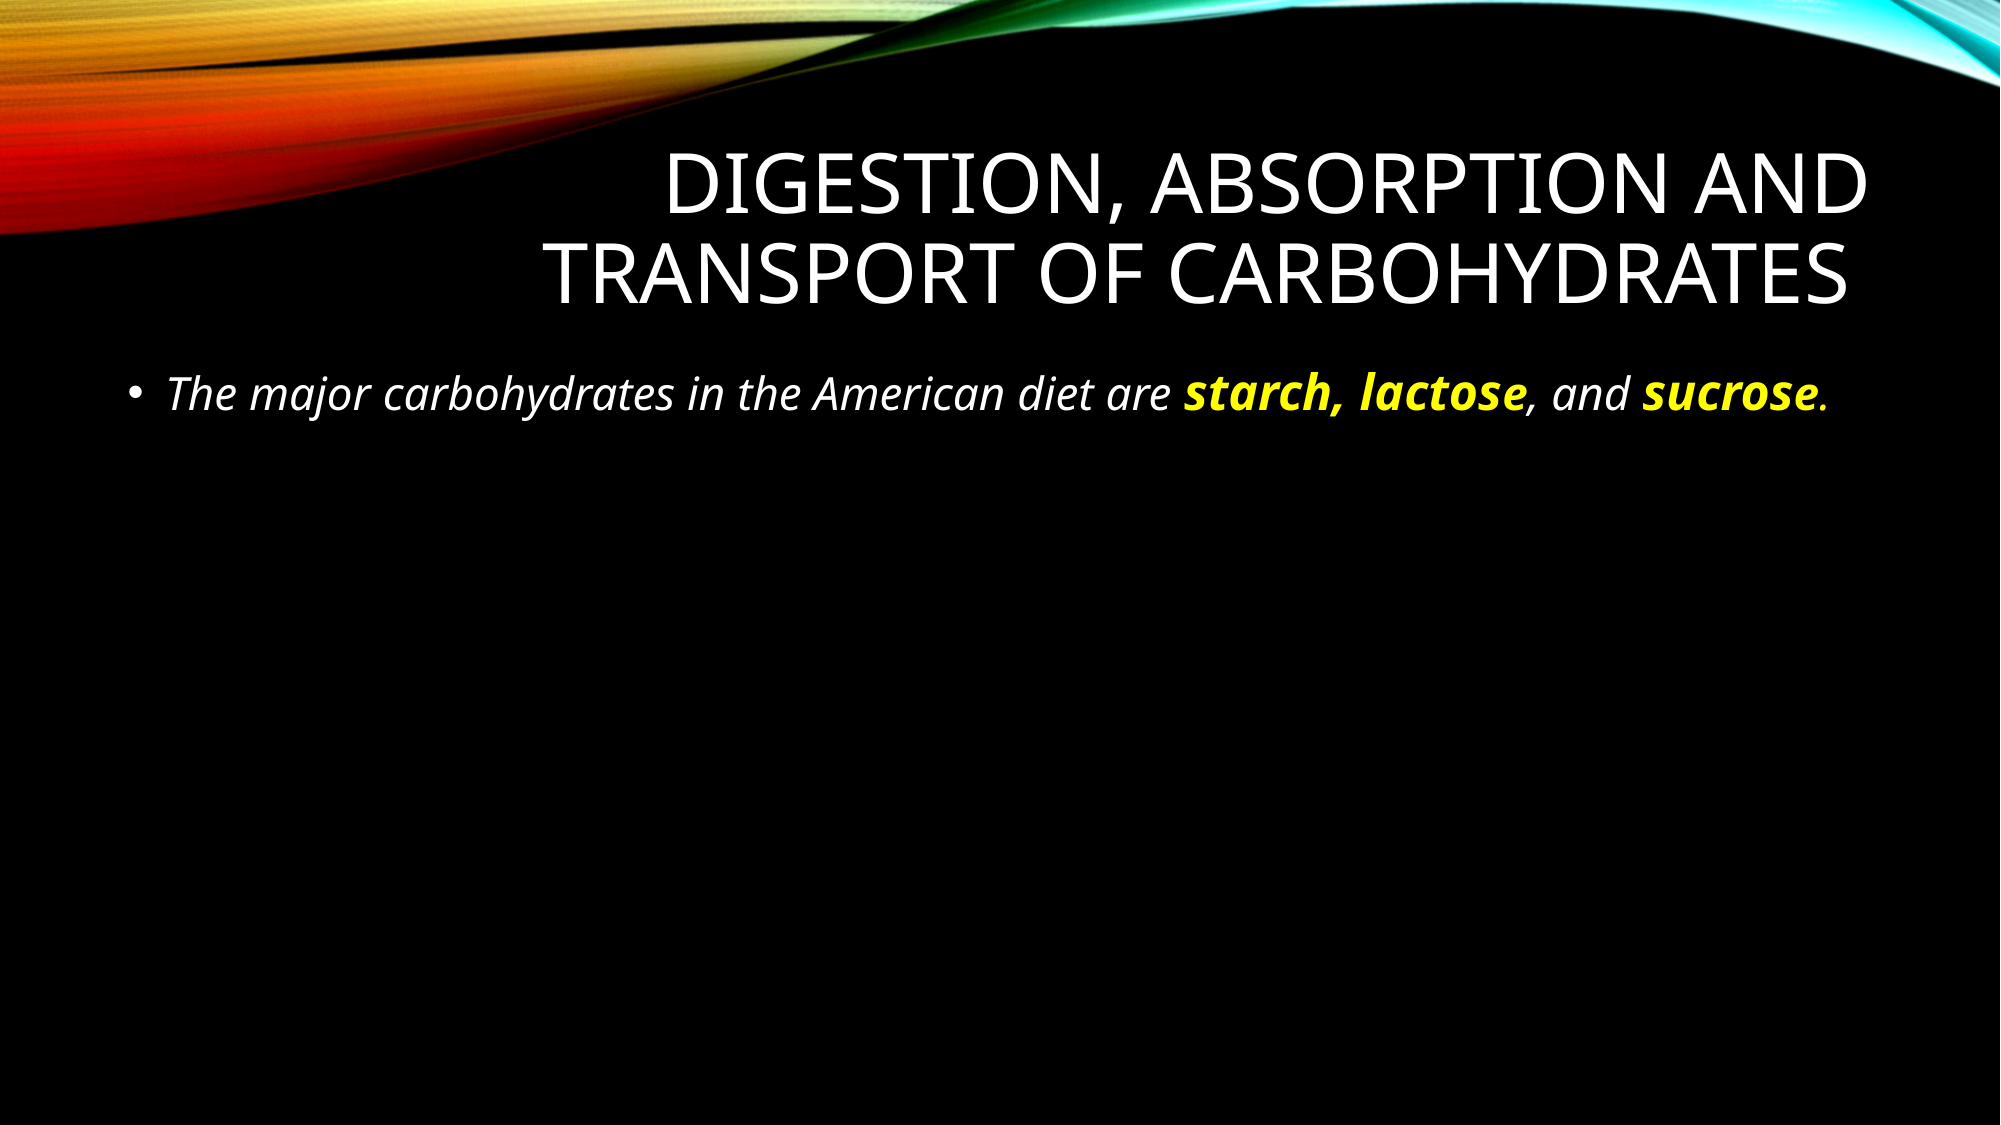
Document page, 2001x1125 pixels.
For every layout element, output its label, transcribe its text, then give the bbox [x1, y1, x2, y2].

list The major carbohydrates in the American diet are starch, lactose, and sucrose. [112, 360, 1888, 1021]
picture [0, 0, 2000, 237]
title Digestion, Absorption and transport of carbohydrates [474, 125, 1888, 338]
